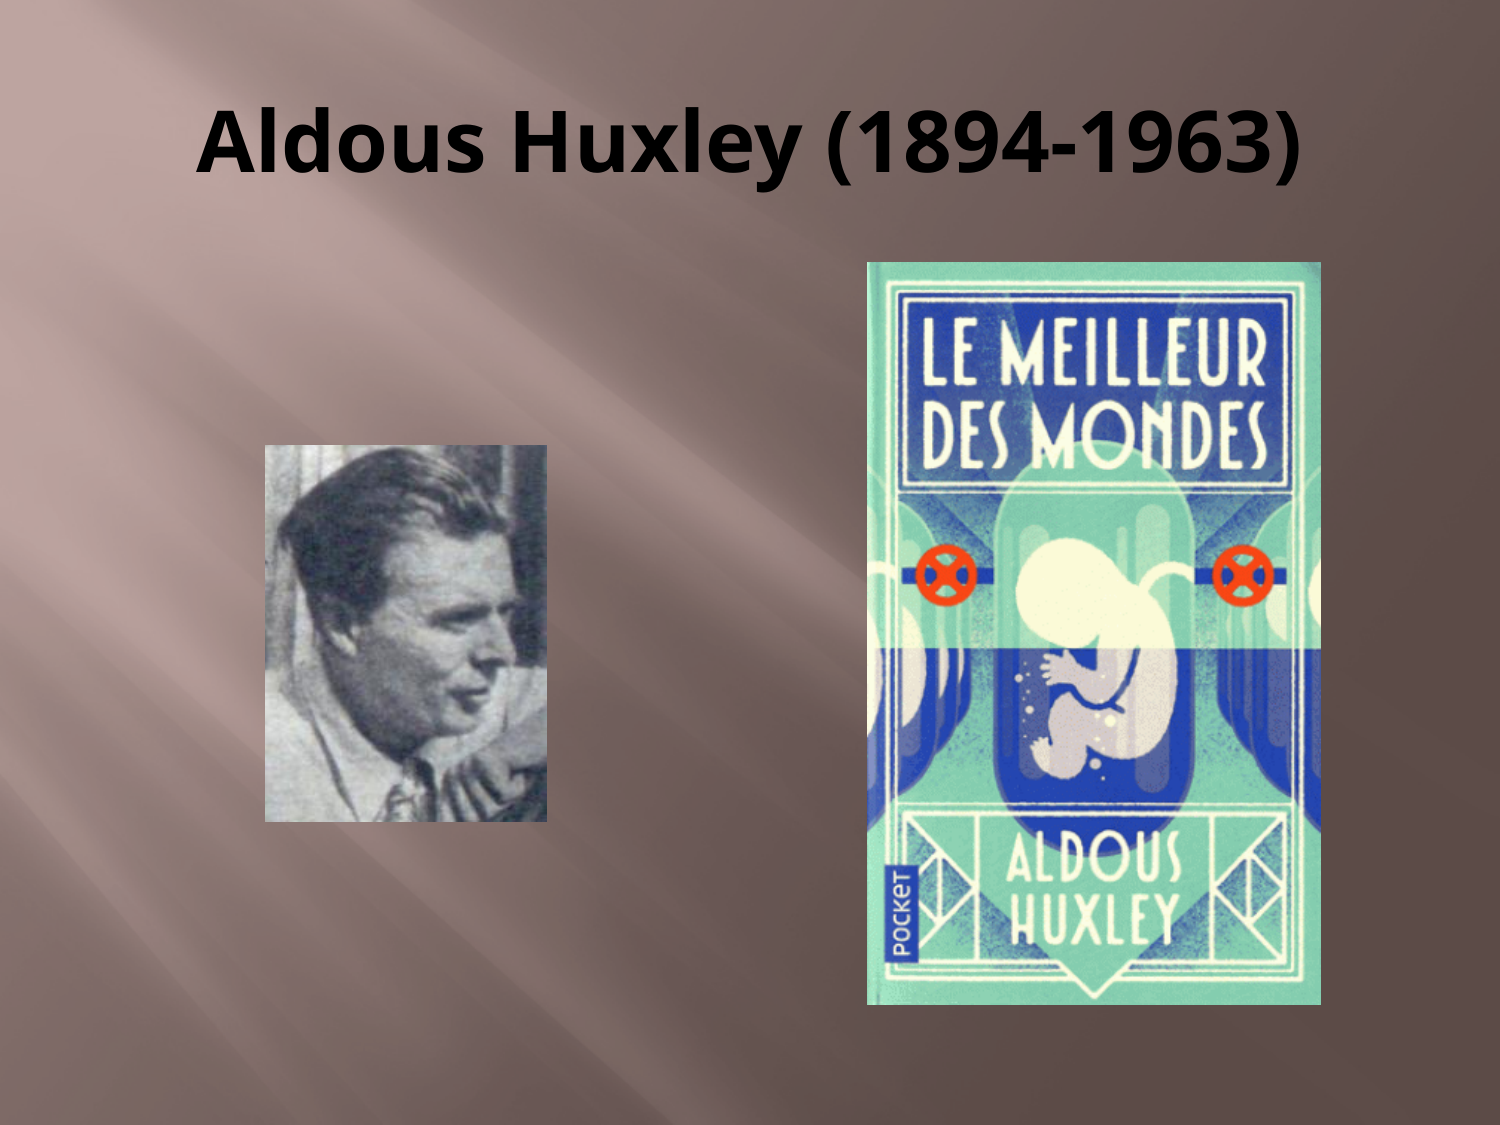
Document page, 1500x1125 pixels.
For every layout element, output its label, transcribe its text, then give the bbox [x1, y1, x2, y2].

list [265, 445, 548, 823]
title Aldous Huxley (1894-1963) [75, 45, 1425, 233]
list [867, 262, 1321, 1006]
